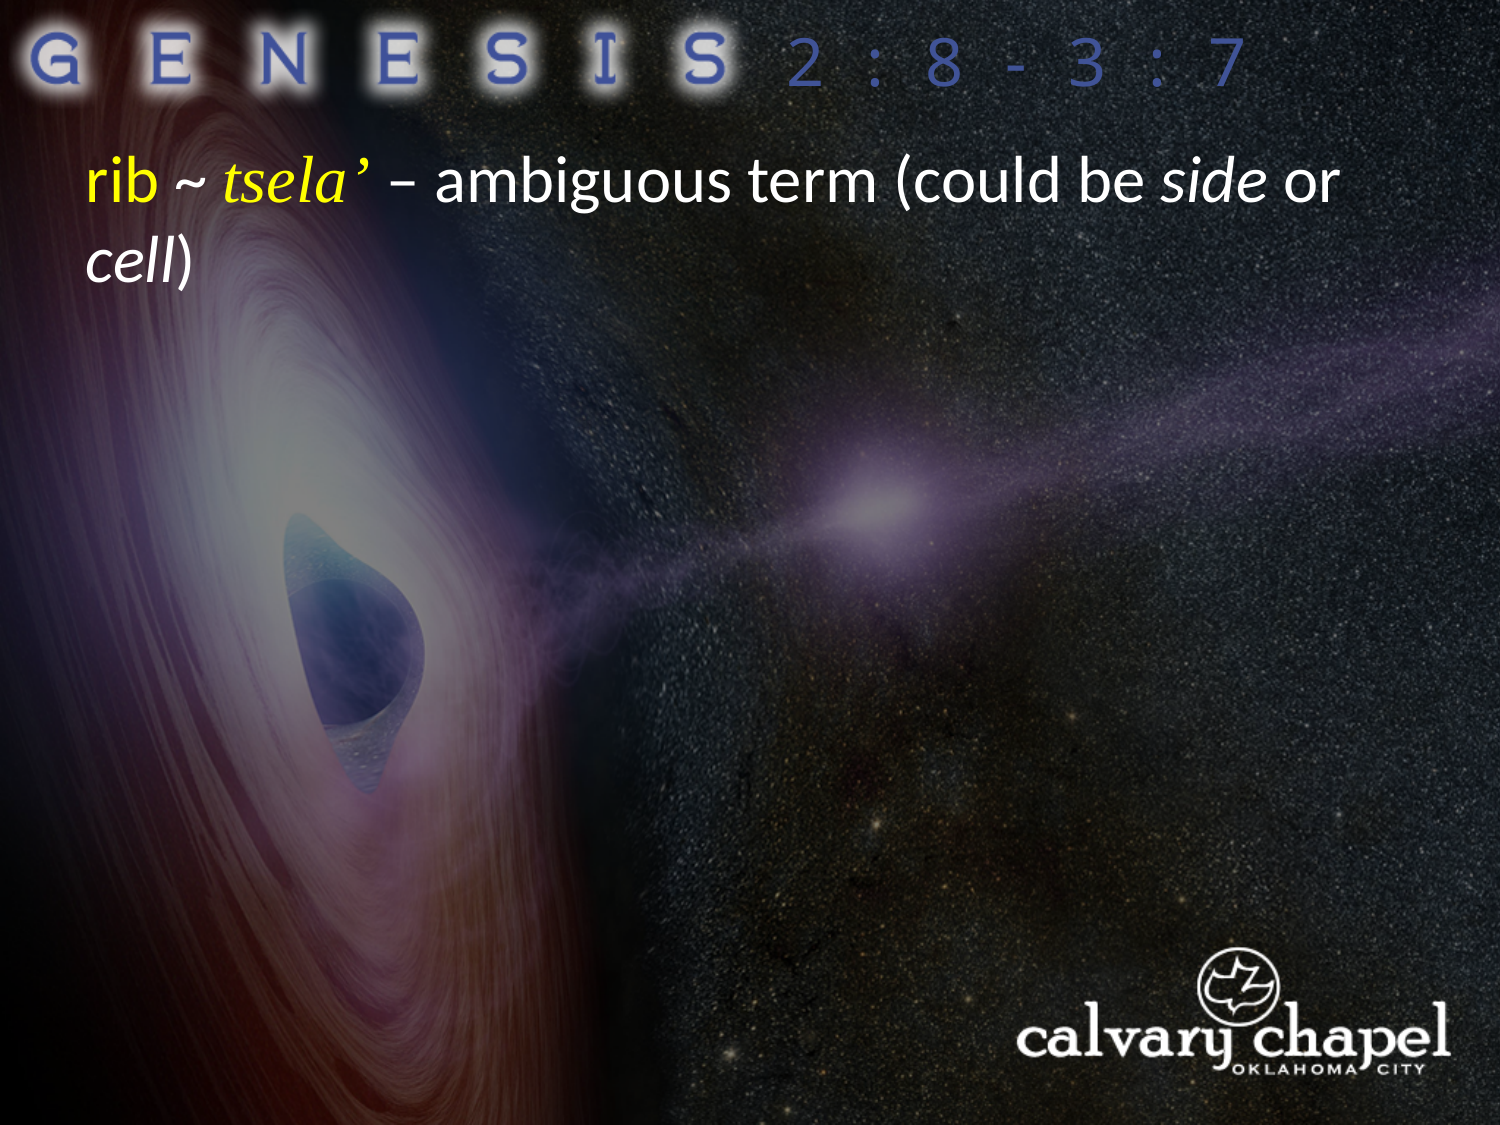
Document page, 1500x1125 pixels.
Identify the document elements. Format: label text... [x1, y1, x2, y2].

text_box 2:8-3:7 [771, 12, 1429, 108]
text_box rib ~ tsela’ – ambiguous term (could be side or cell) [70, 128, 1429, 304]
picture [0, 0, 1500, 1125]
